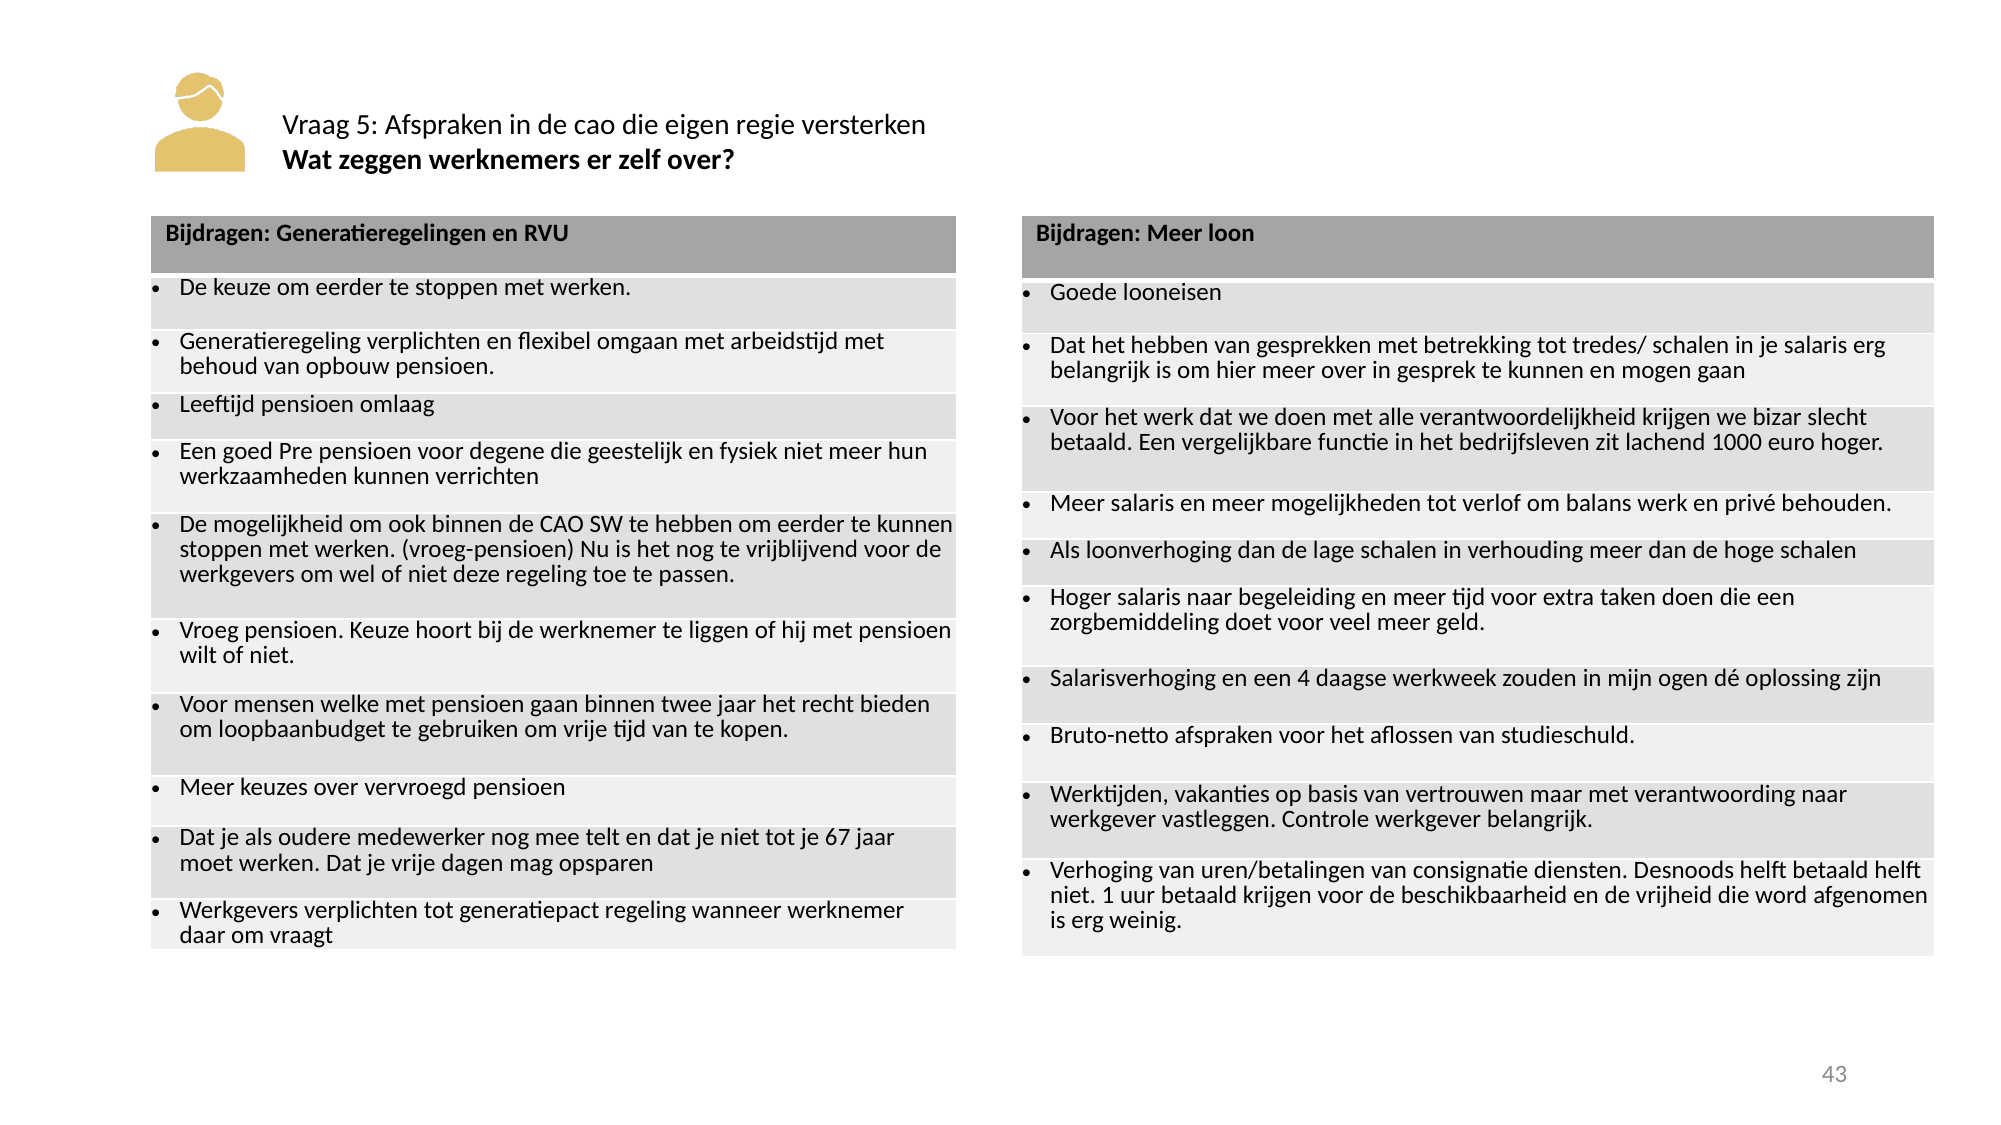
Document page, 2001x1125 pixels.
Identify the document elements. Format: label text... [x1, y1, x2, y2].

table_cell Dat het hebben van gesprekken met betrekking tot tredes/ schalen in je salaris erg belangrijk is om hier meer over in gesprek te kunnen en mogen gaan [1022, 334, 1934, 405]
table_cell Een goed Pre pensioen voor degene die geestelijk en fysiek niet meer hun werkzaamheden kunnen verrichten [151, 441, 956, 512]
slide_number 43 [1412, 1042, 1863, 1103]
table_cell Goede looneisen [1022, 283, 1934, 333]
table_cell Voor mensen welke met pensioen gaan binnen twee jaar het recht bieden om loopbaanbudget te gebruiken om vrije tijd van te kopen. [151, 694, 956, 775]
text_box Vraag 5: Afspraken in de cao die eigen regie versterken Wat zeggen werknemers er zelf over? [267, 97, 1838, 183]
table_cell Hoger salaris naar begeleiding en meer tijd voor extra taken doen die een zorgbemiddeling doet voor veel meer geld. [1022, 587, 1934, 665]
table_cell Als loonverhoging dan de lage schalen in verhouding meer dan de hoge schalen [1022, 540, 1934, 585]
table_cell De mogelijkheid om ook binnen de CAO SW te hebben om eerder te kunnen stoppen met werken. (vroeg-pensioen) Nu is het nog te vrijblijvend voor de werkgevers om wel of niet deze regeling toe te passen. [151, 514, 956, 618]
table_cell Verhoging van uren/betalingen van consignatie diensten. Desnoods helft betaald helft niet. 1 uur betaald krijgen voor de beschikbaarheid en de vrijheid die word afgenomen is erg weinig. [1022, 860, 1934, 956]
table_header Bijdragen: Meer loon [1022, 216, 1934, 278]
table_cell Meer keuzes over vervroegd pensioen [151, 777, 956, 825]
table_cell Vroeg pensioen. Keuze hoort bij de werknemer te liggen of hij met pensioen wilt of niet. [151, 620, 956, 692]
table_cell De keuze om eerder te stoppen met werken. [151, 278, 956, 329]
table_cell Bruto-netto afspraken voor het aflossen van studieschuld. [1022, 725, 1934, 781]
table_header Bijdragen: Generatieregelingen en RVU [151, 216, 956, 273]
table_cell Werkgevers verplichten tot generatiepact regeling wanneer werknemer daar om vraagt [151, 900, 956, 949]
table_cell Werktijden, vakanties op basis van vertrouwen maar met verantwoording naar werkgever vastleggen. Controle werkgever belangrijk. [1022, 783, 1934, 858]
table_cell Voor het werk dat we doen met alle verantwoordelijkheid krijgen we bizar slecht betaald. Een vergelijkbare functie in het bedrijfsleven zit lachend 1000 euro hoger. [1022, 407, 1934, 491]
picture [133, 57, 267, 191]
table_cell Dat je als oudere medewerker nog mee telt en dat je niet tot je 67 jaar moet werken. Dat je vrije dagen mag opsparen [151, 827, 956, 898]
table_cell Meer salaris en meer mogelijkheden tot verlof om balans werk en privé behouden. [1022, 493, 1934, 538]
table_cell Generatieregeling verplichten en flexibel omgaan met arbeidstijd met behoud van opbouw pensioen. [151, 331, 956, 392]
table_cell Leeftijd pensioen omlaag [151, 394, 956, 439]
table_cell Salarisverhoging en een 4 daagse werkweek zouden in mijn ogen dé oplossing zijn [1022, 667, 1934, 723]
